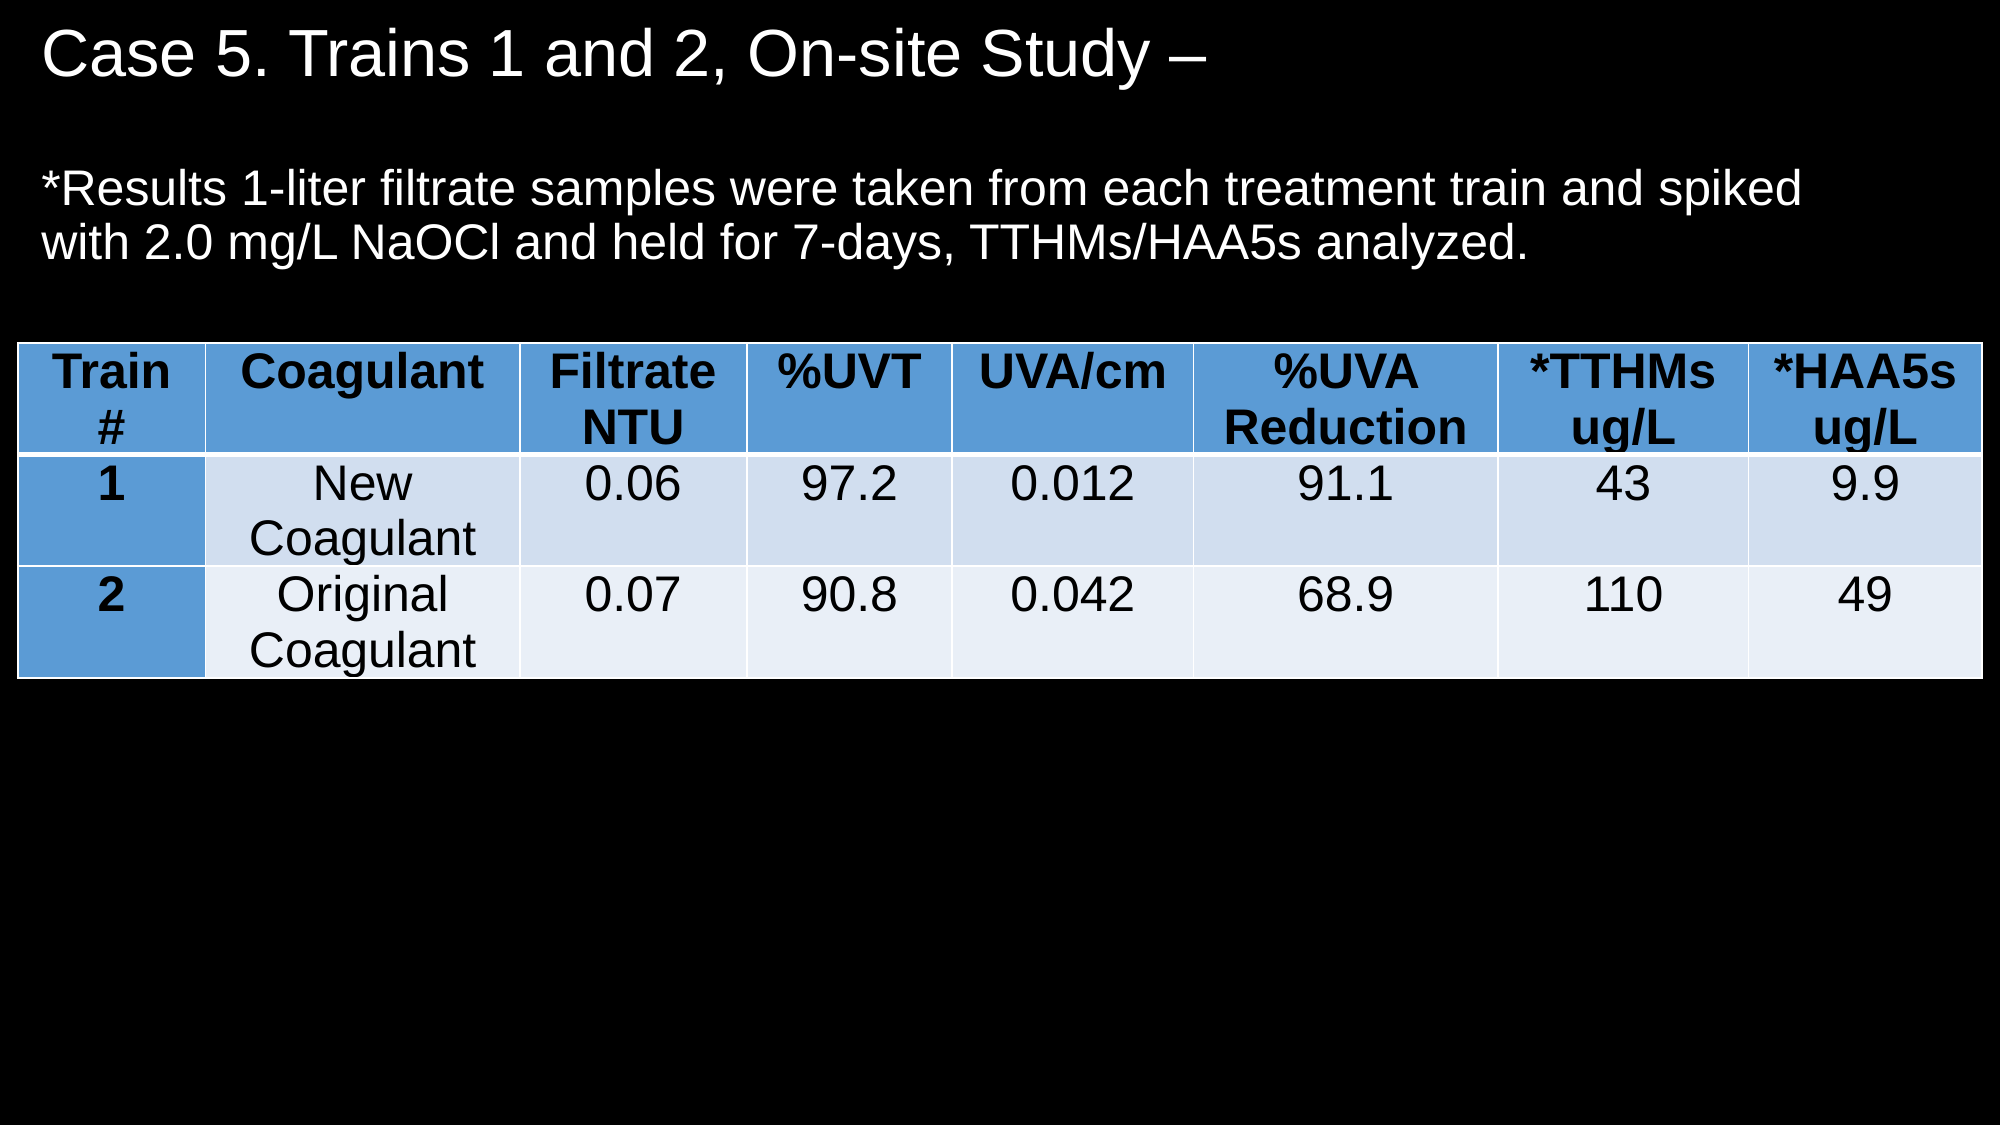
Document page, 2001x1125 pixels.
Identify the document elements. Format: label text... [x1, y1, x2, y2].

table_cell 1 [19, 457, 205, 565]
table_cell 0.012 [953, 457, 1193, 565]
table_cell 0.07 [521, 567, 746, 677]
table_cell 0.06 [521, 457, 746, 565]
table_header UVA/cm [953, 344, 1193, 452]
table_header Coagulant [206, 344, 519, 452]
table_header Filtrate NTU [521, 344, 746, 452]
table_header Train # [19, 344, 205, 452]
table_cell 90.8 [748, 567, 951, 677]
table_header %UVT [748, 344, 951, 452]
table_cell Original Coagulant [206, 567, 519, 677]
table_header *TTHMs ug/L [1499, 344, 1748, 452]
title Case 5. Trains 1 and 2, On-site Study – *Results 1-liter filtrate samples were taken from each treatment train and spiked with 2.0 mg/L NaOCl and held for 7-days, TTHMs/HAA5s analyzed. [26, 59, 1863, 309]
table_header *HAA5s ug/L [1749, 344, 1981, 452]
table_cell 2 [19, 567, 205, 677]
table_cell 0.042 [953, 567, 1193, 677]
table_cell 110 [1499, 567, 1748, 677]
table_cell 68.9 [1194, 567, 1497, 677]
table_cell 97.2 [748, 457, 951, 565]
table_header %UVA Reduction [1194, 344, 1497, 452]
table_cell 9.9 [1749, 457, 1981, 565]
table_cell 91.1 [1194, 457, 1497, 565]
table_cell 49 [1749, 567, 1981, 677]
table_cell 43 [1499, 457, 1748, 565]
table_cell New Coagulant [206, 457, 519, 565]
